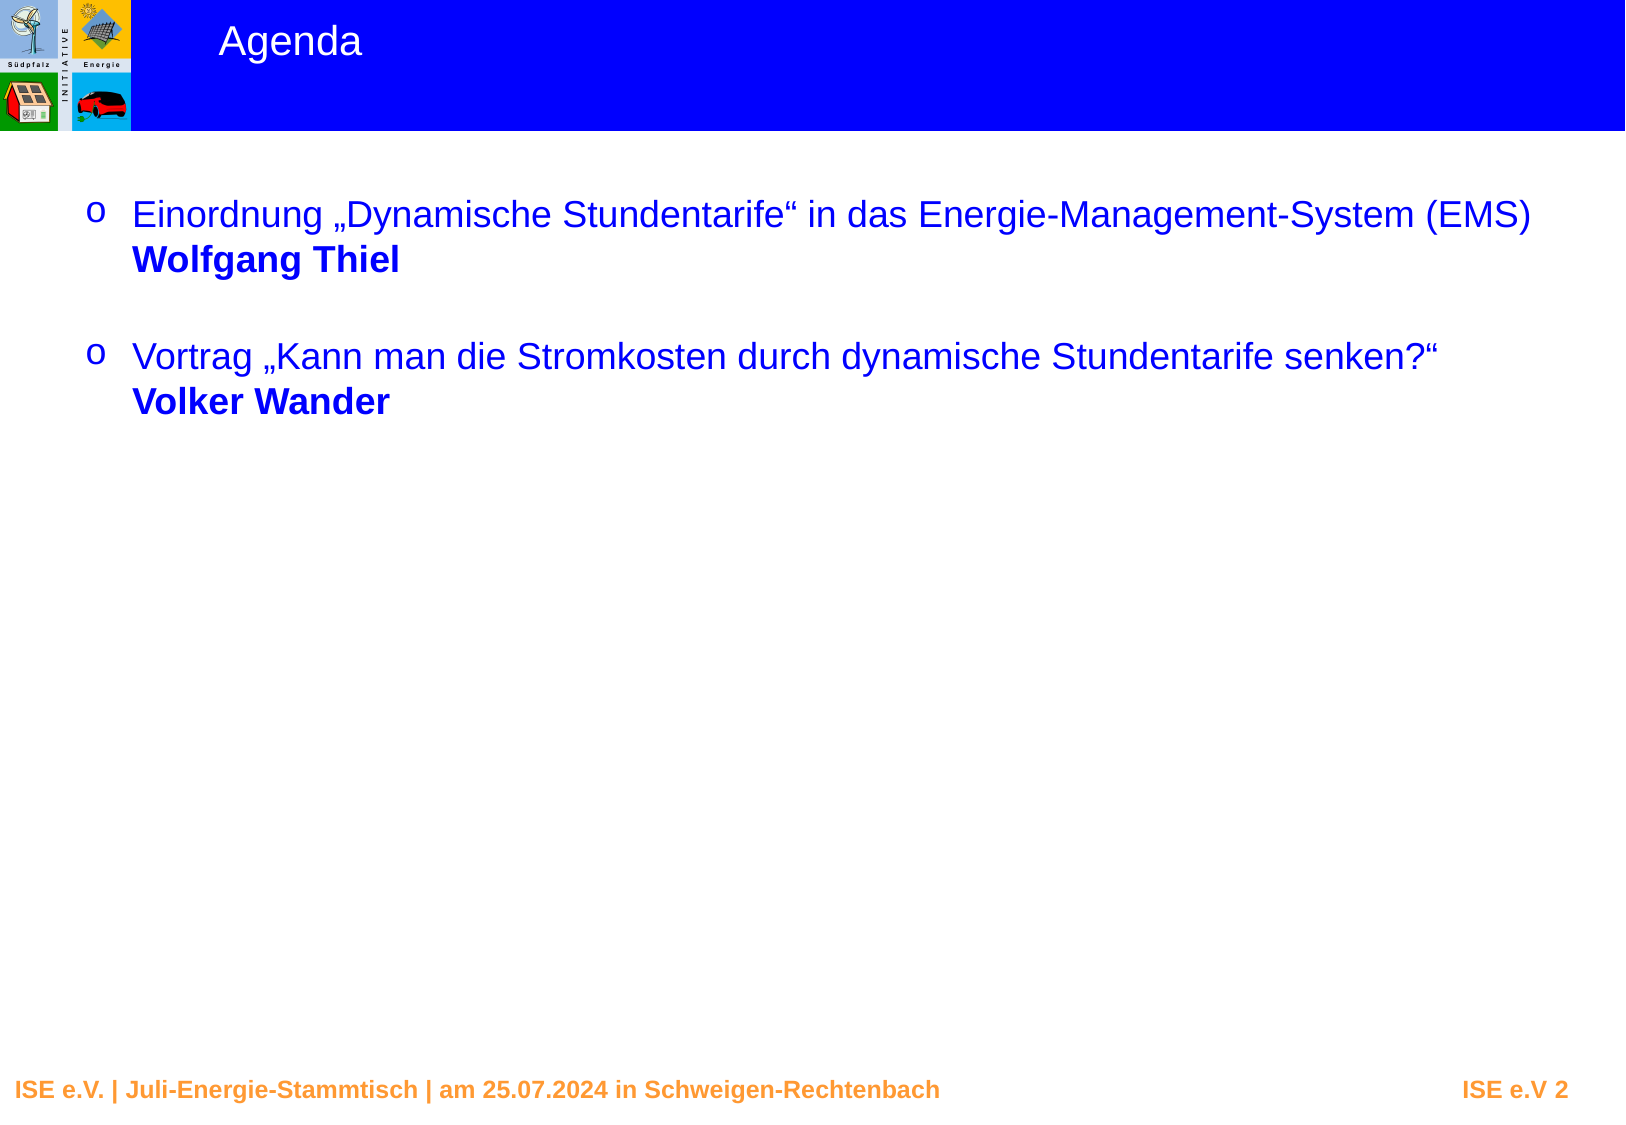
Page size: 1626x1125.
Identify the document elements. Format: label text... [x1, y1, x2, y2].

text_box Vortrag „Kann man die Stromkosten durch dynamische Stundentarife senken?“ Volker Wander [70, 324, 1555, 430]
picture [0, 0, 131, 131]
text_box Einordnung „Dynamische Stundentarife“ in das Energie-Management-System (EMS) Wolfgang Thiel [70, 182, 1612, 288]
text_box Agenda [218, 13, 375, 64]
picture [78, 93, 125, 115]
